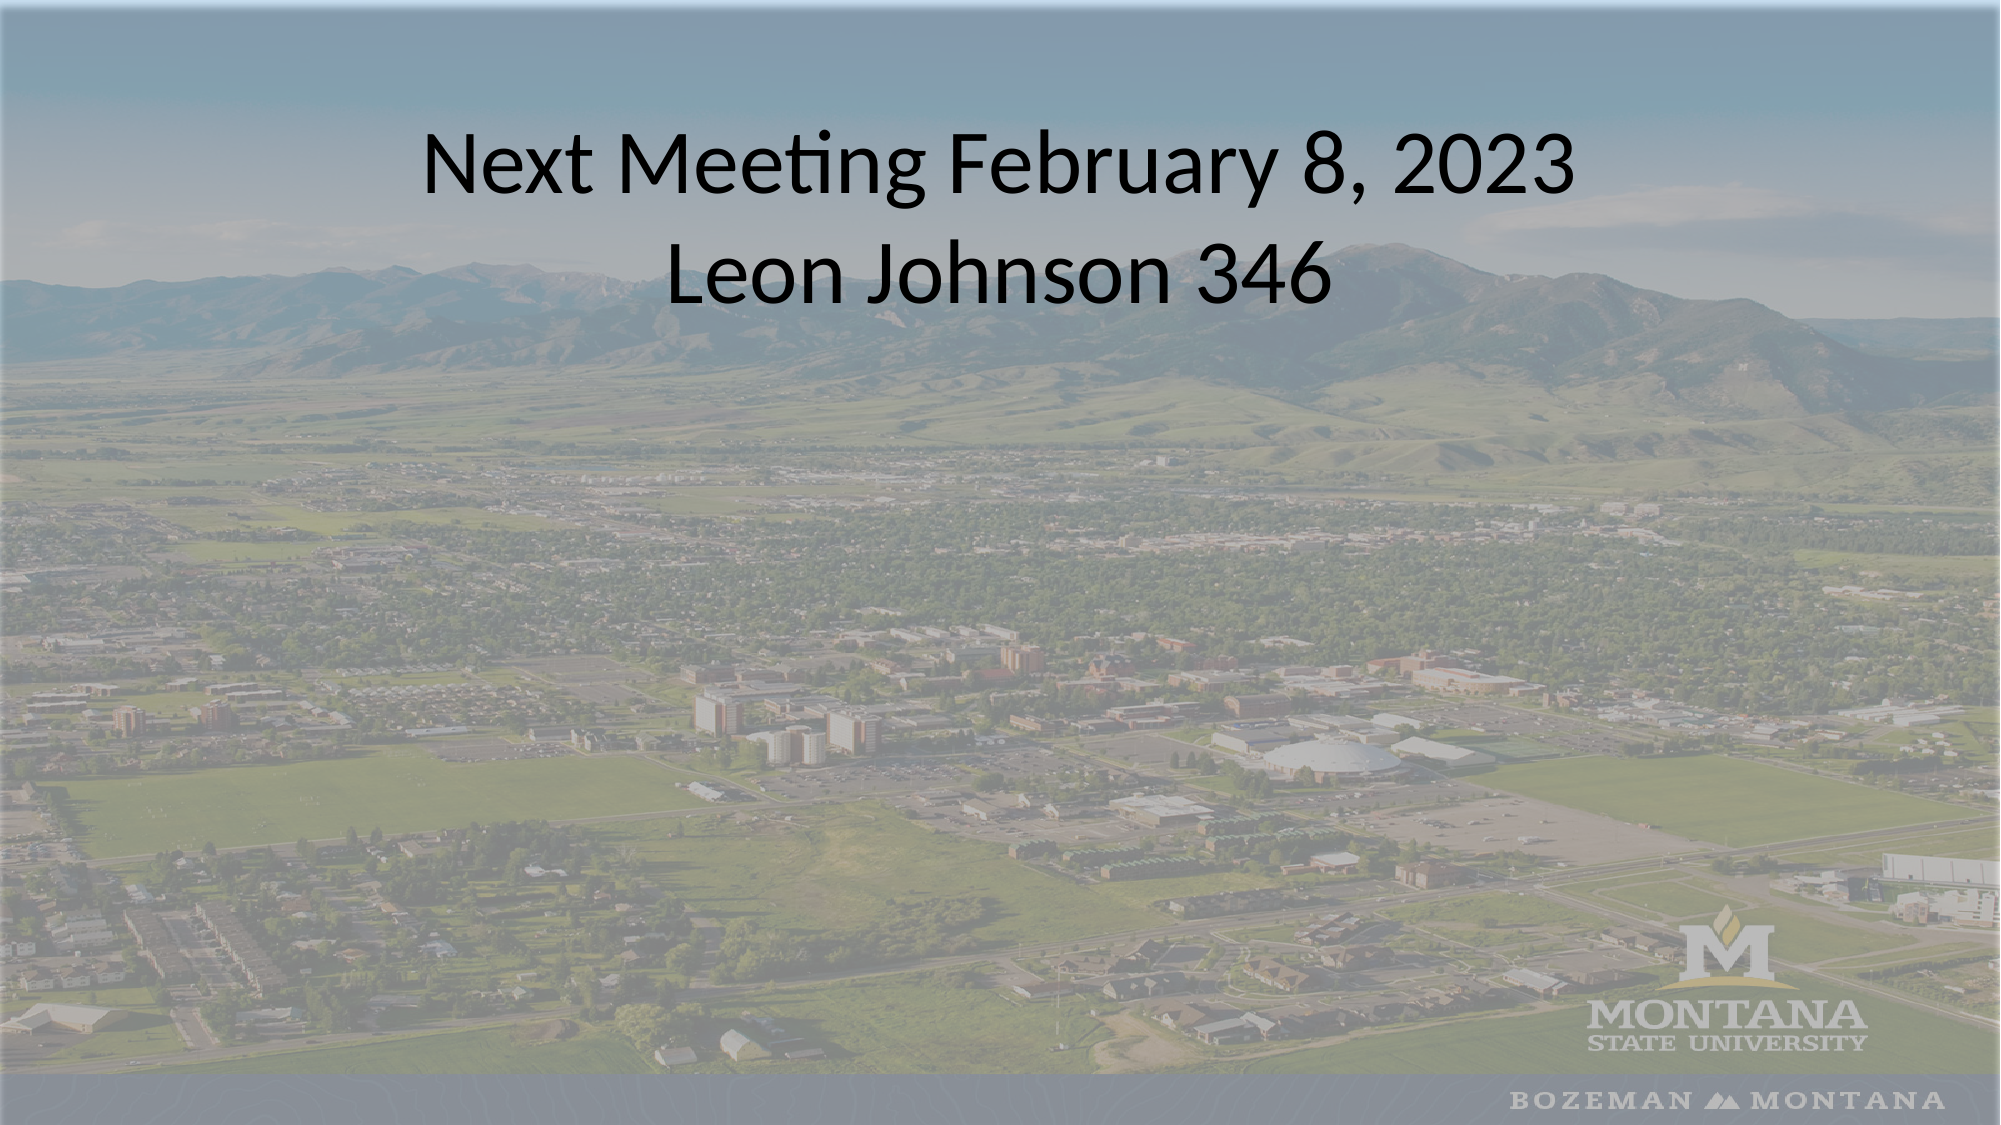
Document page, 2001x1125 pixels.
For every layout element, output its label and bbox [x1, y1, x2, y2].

list [0, 0, 2000, 1125]
